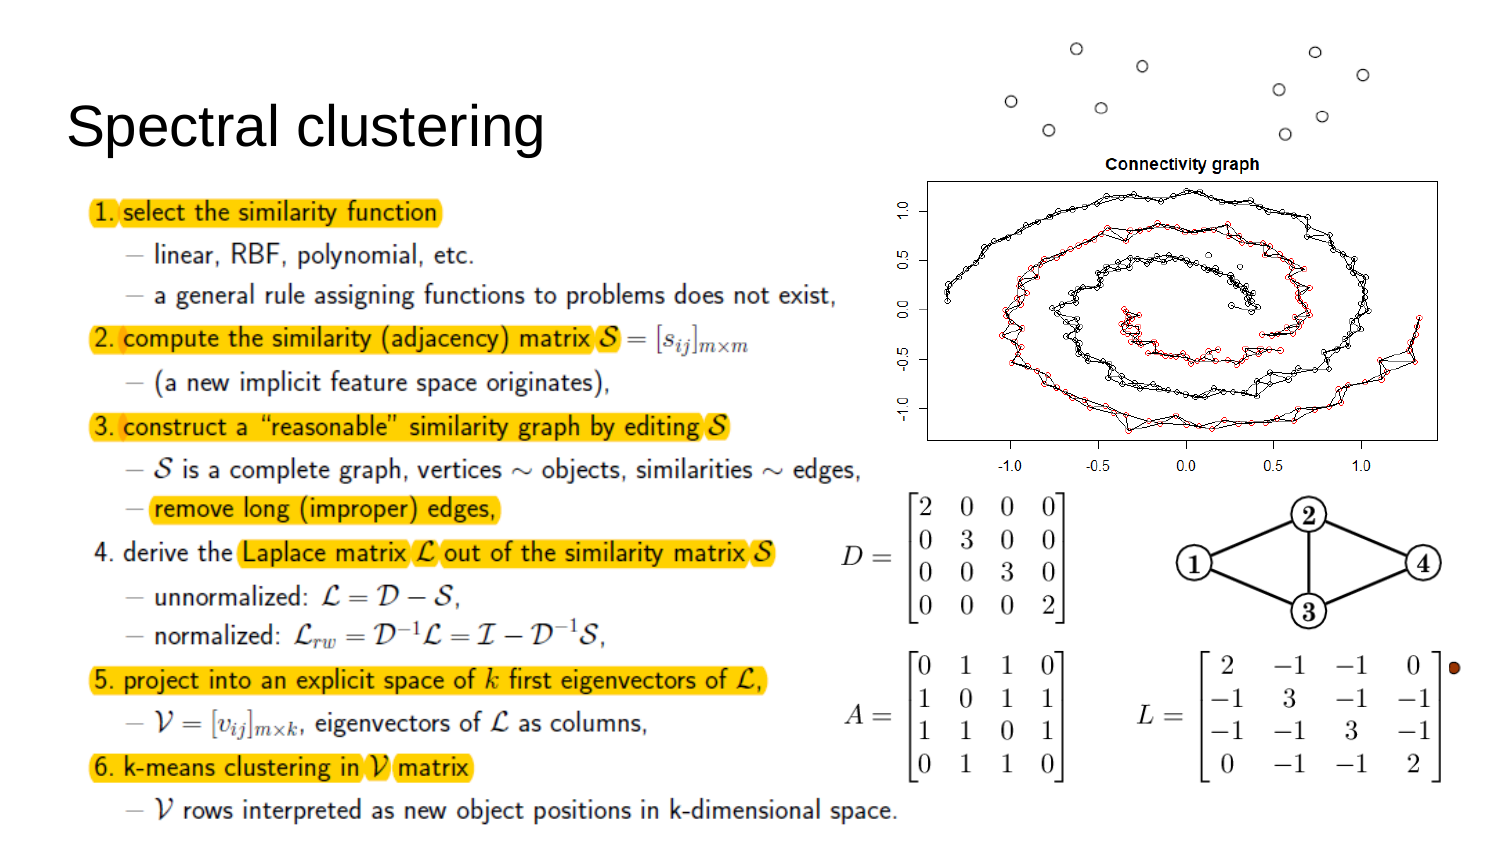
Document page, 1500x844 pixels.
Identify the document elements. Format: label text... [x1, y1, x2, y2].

title Spectral clustering [51, 72, 985, 167]
picture [62, 0, 1500, 844]
